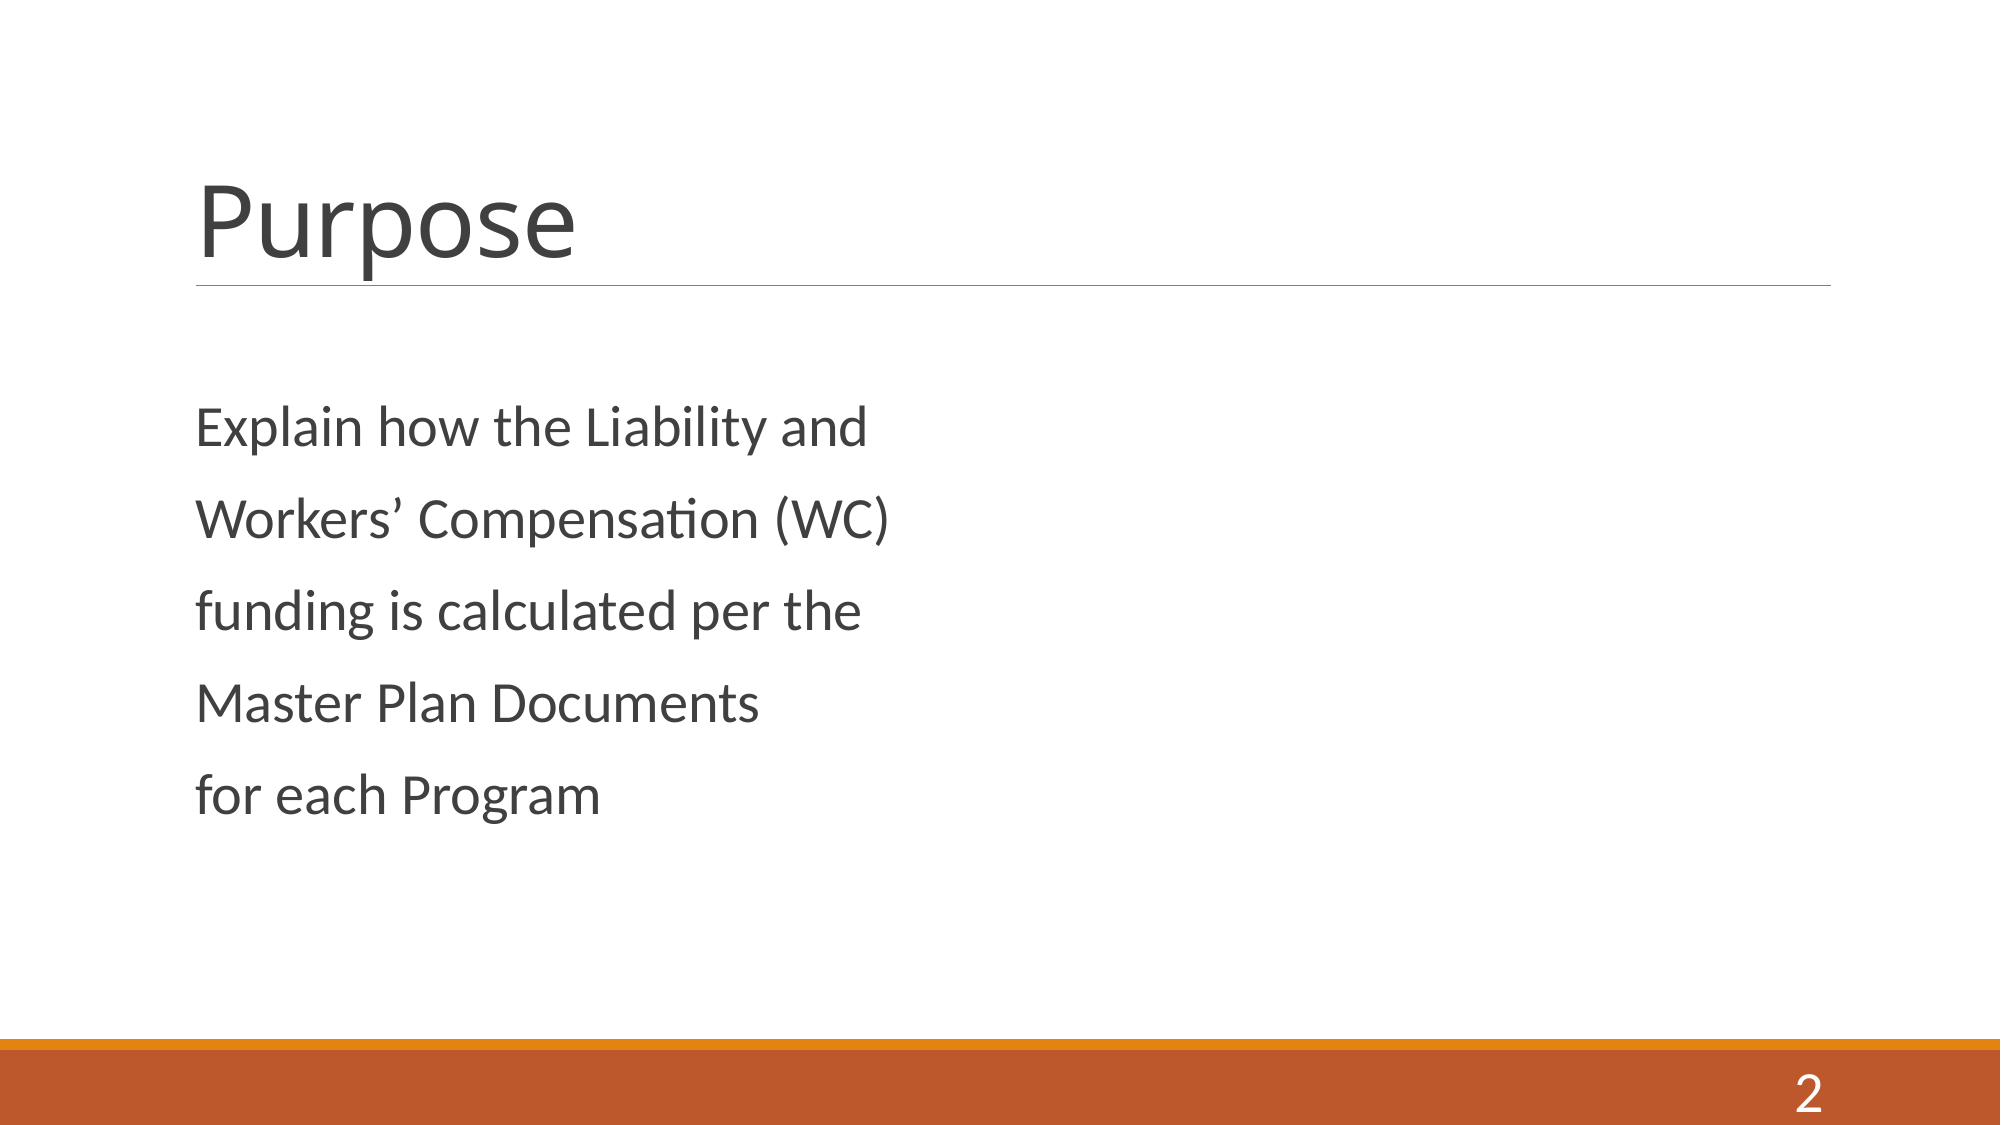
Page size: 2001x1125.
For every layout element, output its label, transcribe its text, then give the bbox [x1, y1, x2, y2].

list Explain how the Liability and Workers’ Compensation (WC) funding is calculated per the Master Plan Documents for each Program [180, 388, 1830, 1049]
title Purpose [180, 47, 1830, 285]
slide_number 2 [1624, 1059, 1840, 1120]
